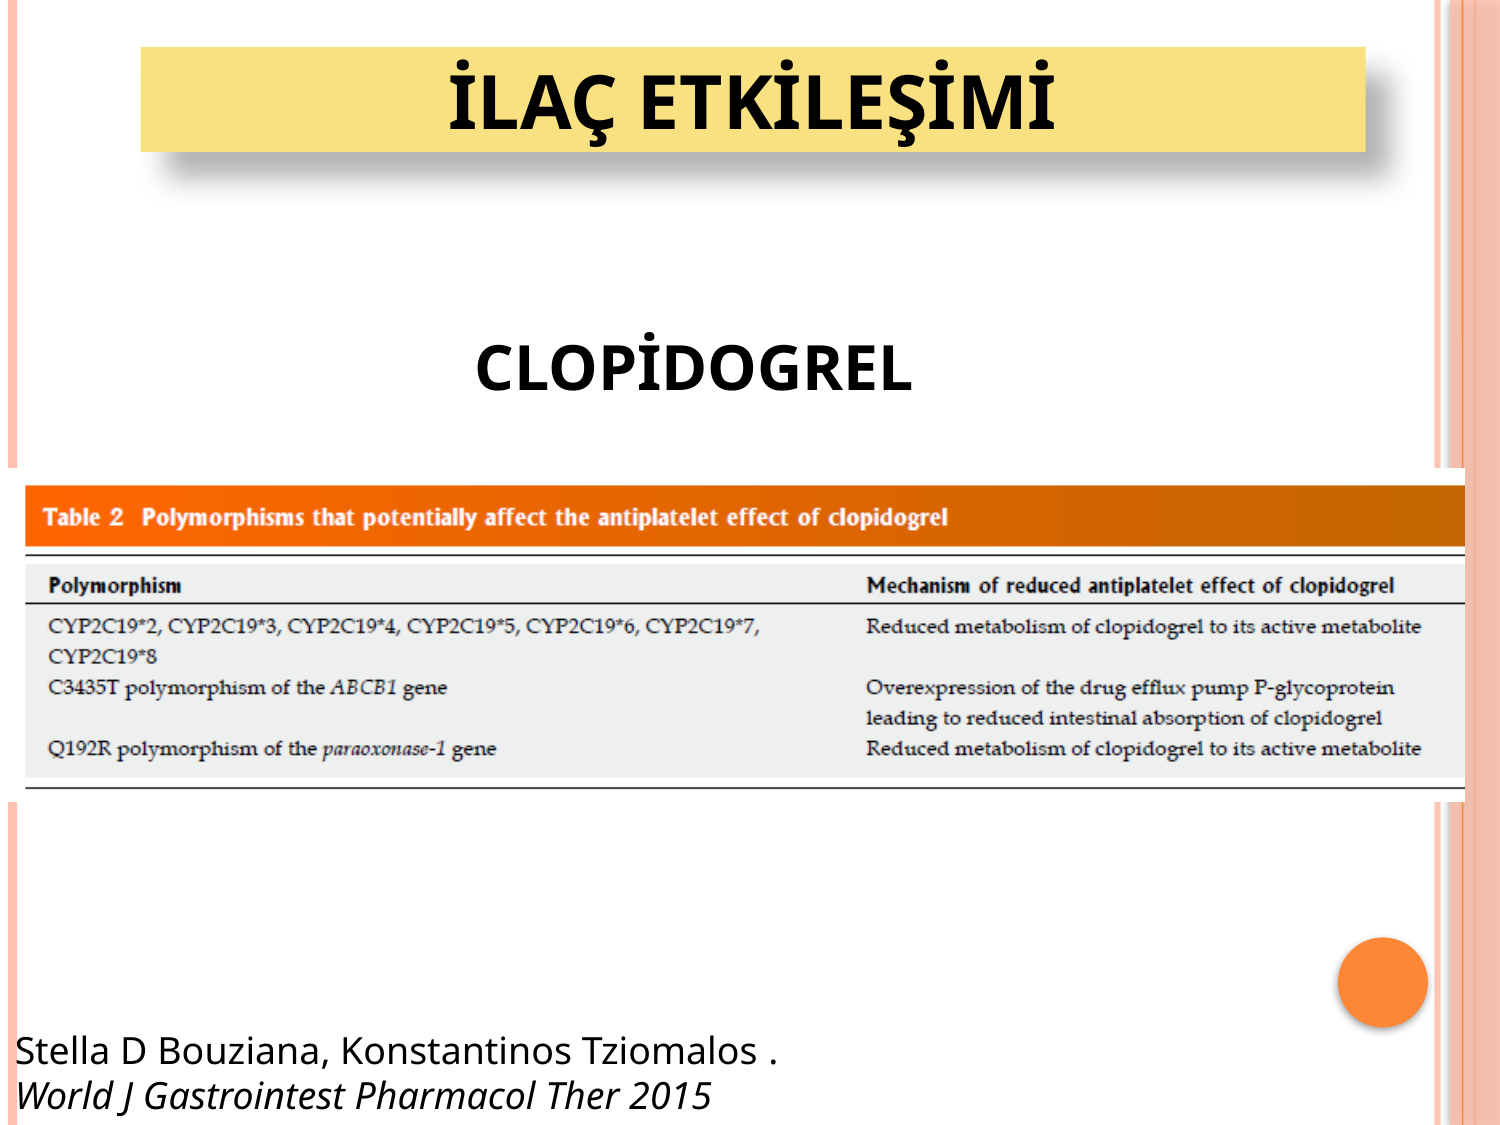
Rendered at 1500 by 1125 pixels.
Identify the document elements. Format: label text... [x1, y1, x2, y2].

text_box Stella D Bouziana, Konstantinos Tziomalos . World J Gastrointest Pharmacol Ther 2015 [0, 1019, 1465, 1125]
text_box İlaç etkileşimi [140, 46, 1366, 153]
title clopidogrel [82, 222, 1307, 411]
picture [0, 468, 1466, 803]
